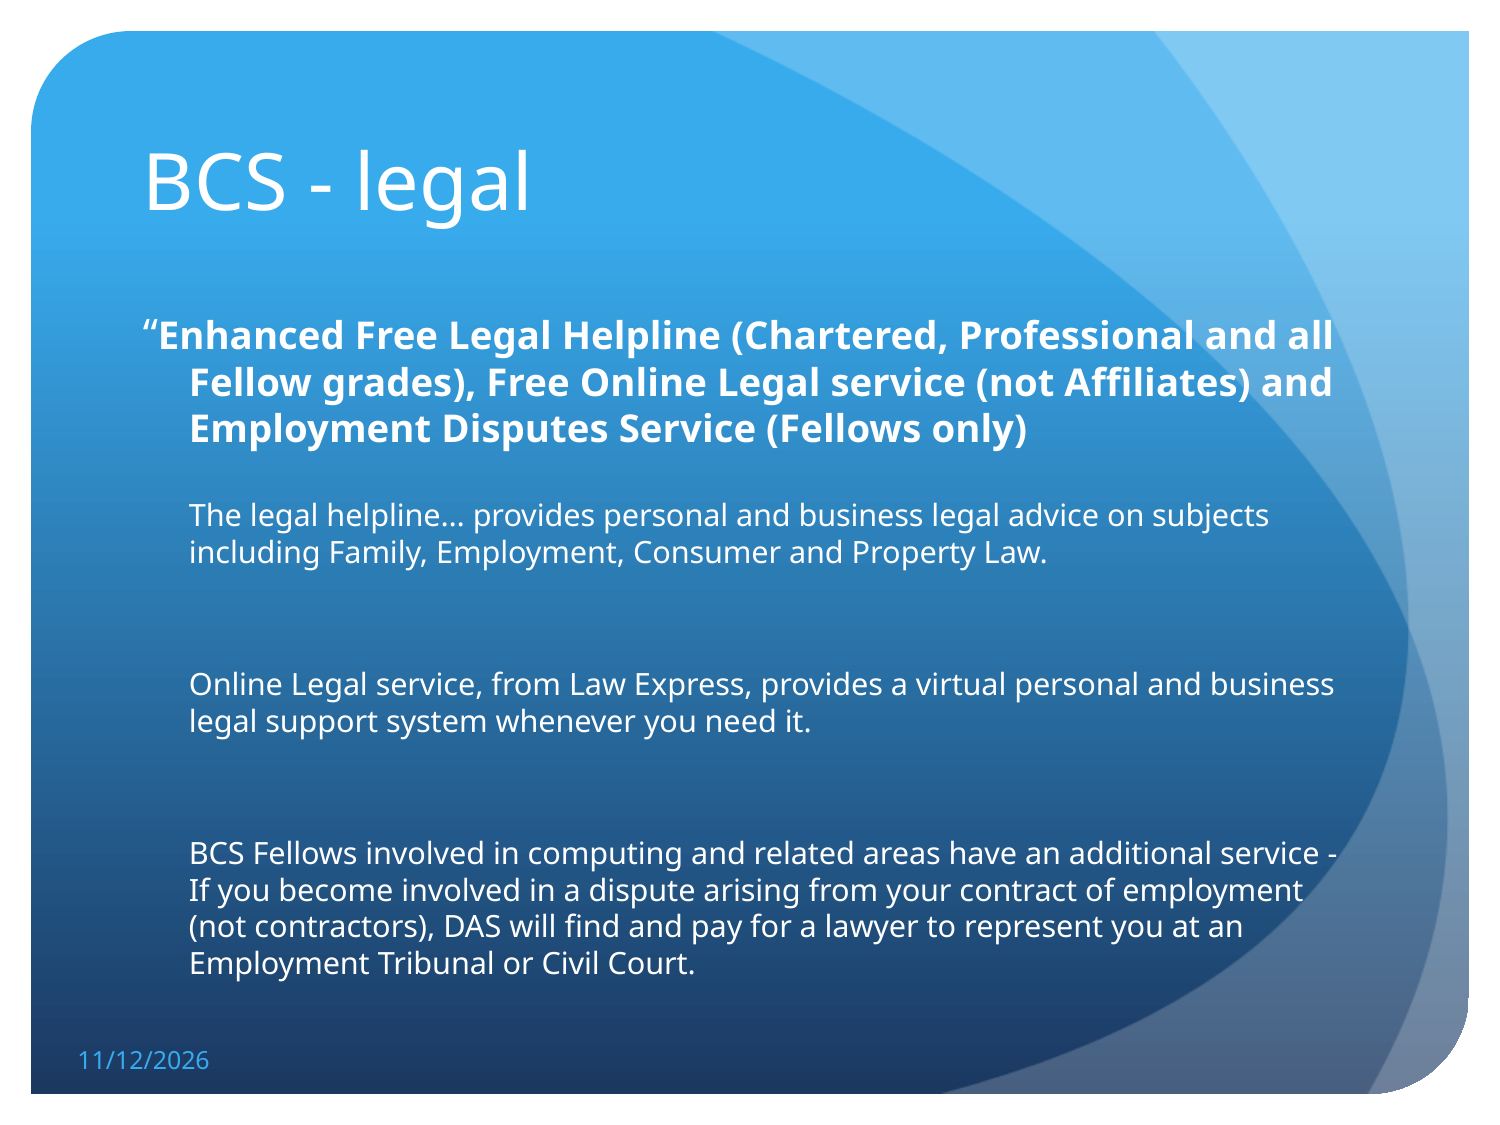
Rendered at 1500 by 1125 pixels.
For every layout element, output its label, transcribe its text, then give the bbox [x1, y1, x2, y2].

list “Enhanced Free Legal Helpline (Chartered, Professional and all Fellow grades), Free Online Legal service (not Affiliates) and Employment Disputes Service (Fellows only) The legal helpline… provides personal and business legal advice on subjects including Family, Employment, Consumer and Property Law. Online Legal service, from Law Express, provides a virtual personal and business legal support system whenever you need it. BCS Fellows involved in computing and related areas have an additional service - If you become involved in a dispute arising from your contract of employment (not contractors), DAS will find and pay for a lawyer to represent you at an Employment Tribunal or Civil Court. [127, 299, 1372, 991]
title BCS - legal [127, 62, 1372, 234]
picture [24, 30, 1473, 1094]
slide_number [62, 1031, 373, 1092]
